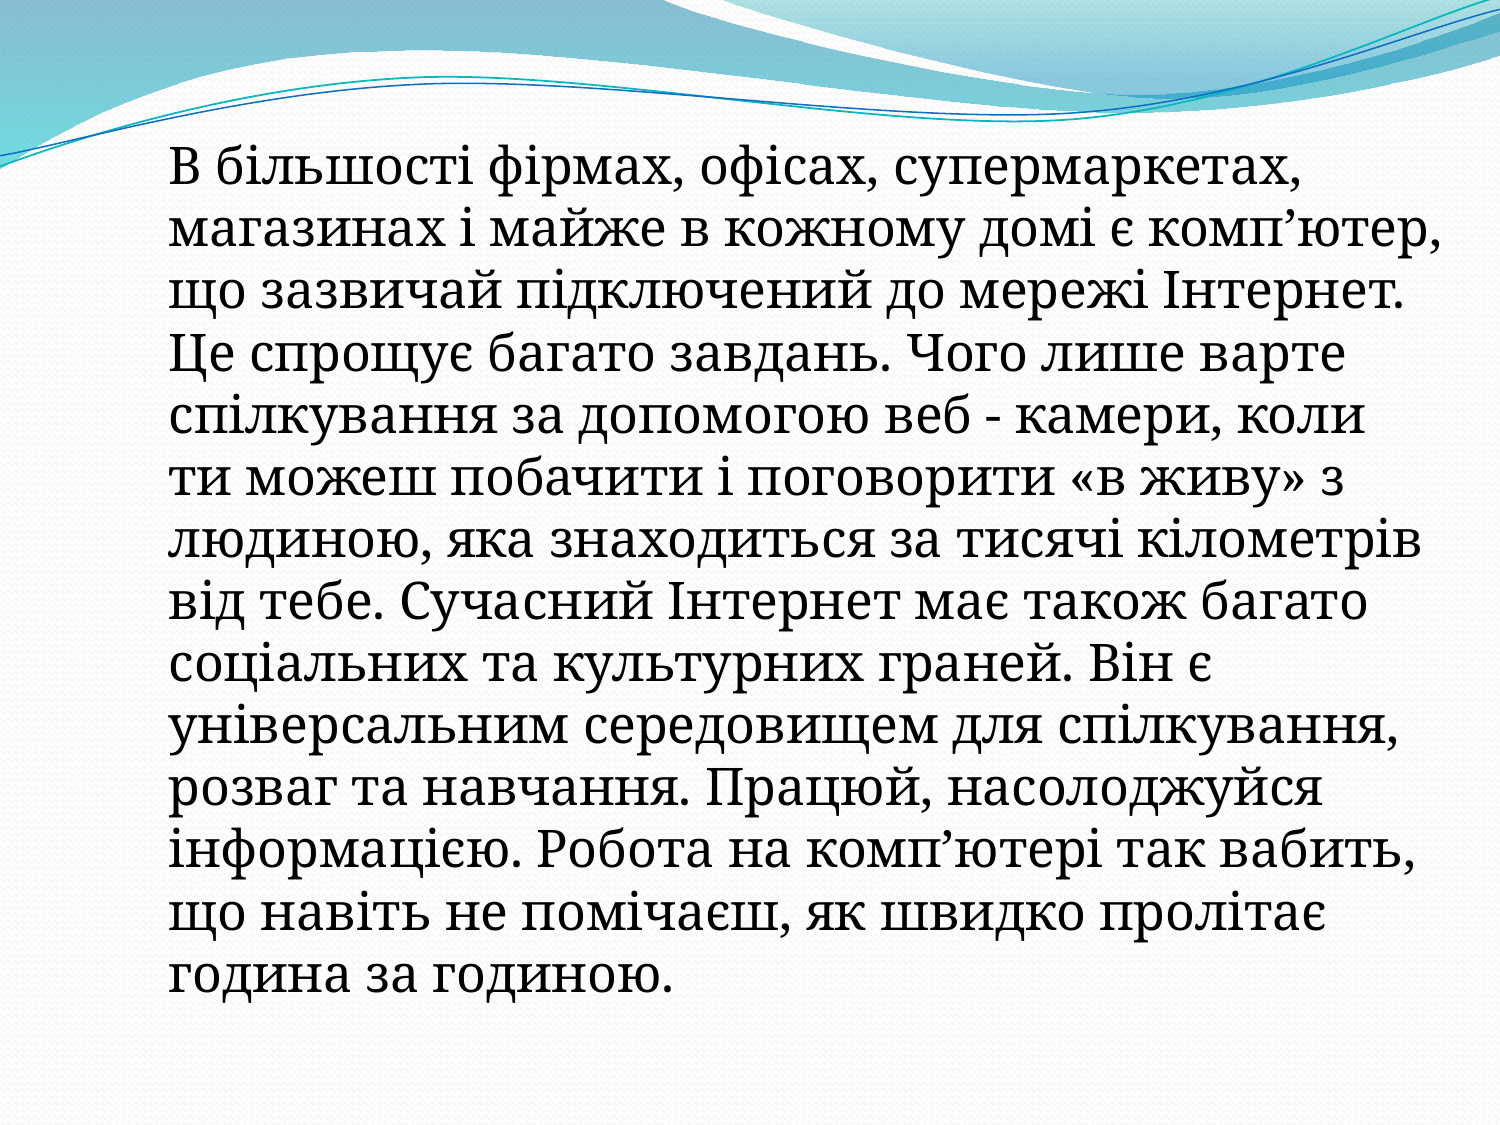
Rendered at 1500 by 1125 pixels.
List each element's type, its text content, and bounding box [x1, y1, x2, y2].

list В більшості фірмах, офісах, супермаркетах, магазинах і майже в кожному домі є комп’ютер, що зазвичай підключений до мережі Інтернет. Це спрощує багато завдань. Чого лише варте спілкування за допомогою веб - камери, коли ти можеш побачити і поговорити «в живу» з людиною, яка знаходиться за тисячі кілометрів від тебе. Сучасний Інтернет має також багато соціальних та культурних граней. Він є універсальним середовищем для спілкування, розваг та навчання. Працюй, насолоджуйся інформацією. Робота на комп’ютері так вабить, що навіть не помічаєш, як швидко пролітає година за годиною. [53, 125, 1459, 1038]
